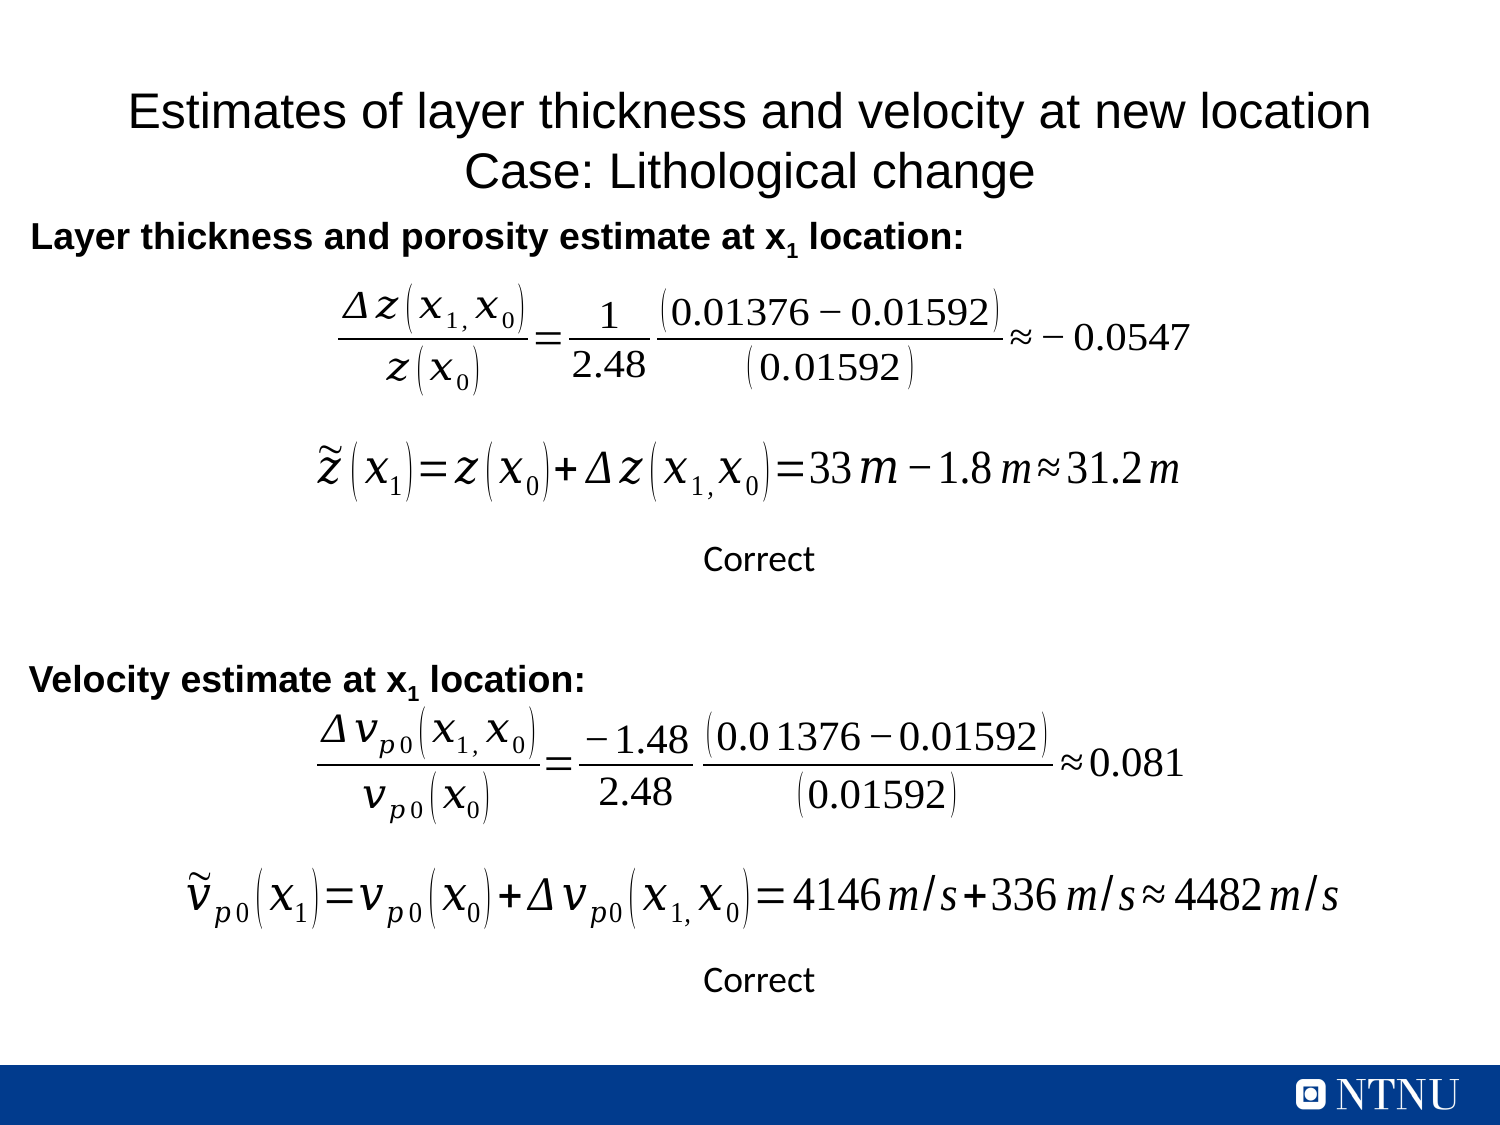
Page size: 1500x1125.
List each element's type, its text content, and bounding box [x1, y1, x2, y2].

text_box Layer thickness and porosity estimate at x1 location: [15, 204, 981, 271]
title Estimates of layer thickness and velocity at new location Case: Lithological change [75, 45, 1425, 233]
picture [0, 1065, 1500, 1125]
text_box Velocity estimate at x1 location: [13, 647, 602, 714]
